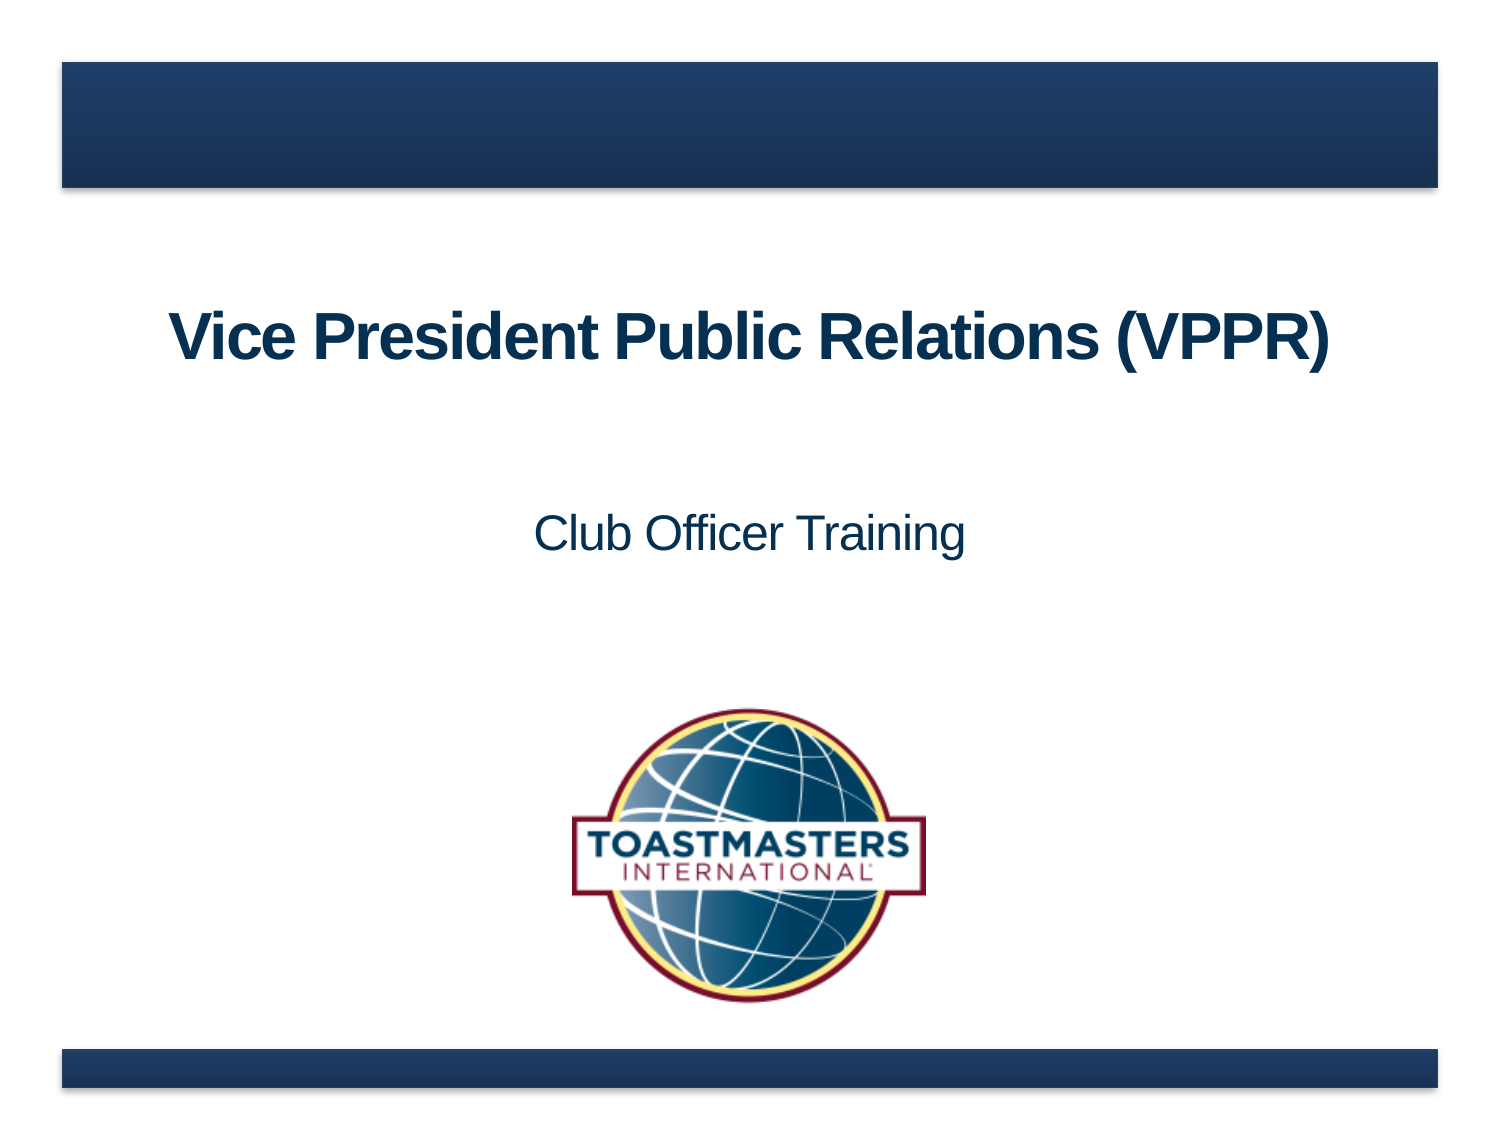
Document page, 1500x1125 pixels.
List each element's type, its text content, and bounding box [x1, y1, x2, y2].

picture [572, 697, 926, 1013]
title Vice President Public Relations (VPPR) [112, 212, 1388, 454]
subtitle Club Officer Training [112, 500, 1388, 663]
